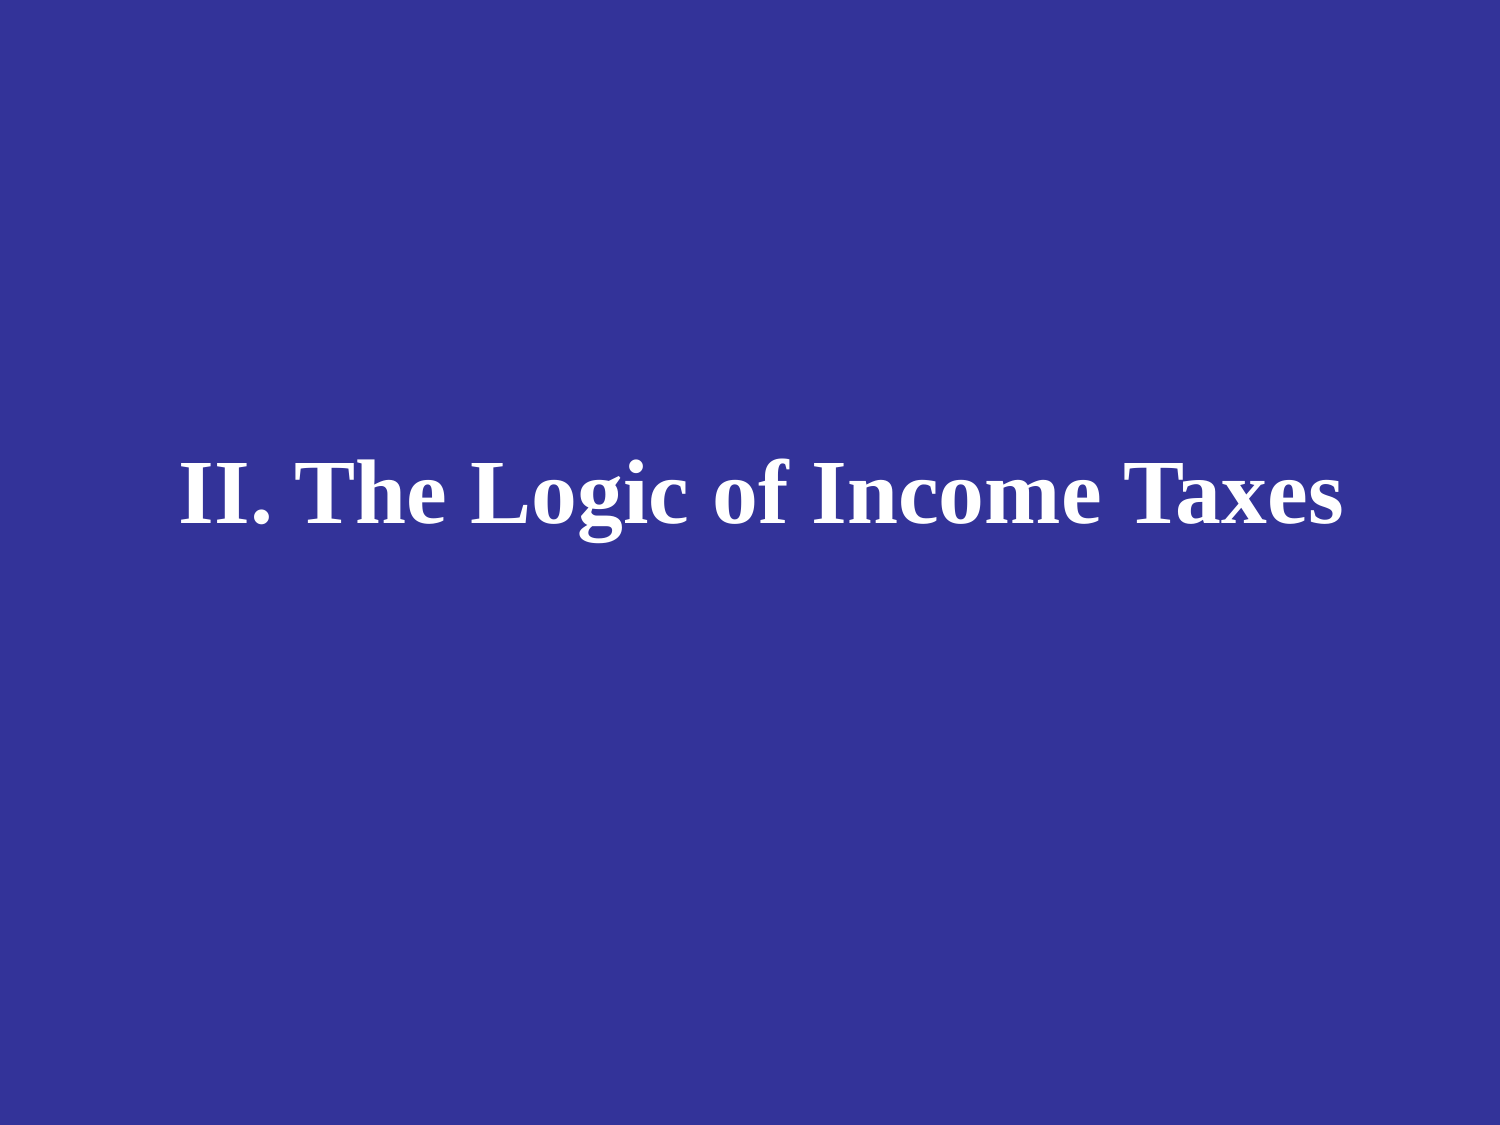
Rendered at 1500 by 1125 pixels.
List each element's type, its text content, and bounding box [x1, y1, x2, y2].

text_box II. The Logic of Income Taxes [137, 424, 1388, 550]
